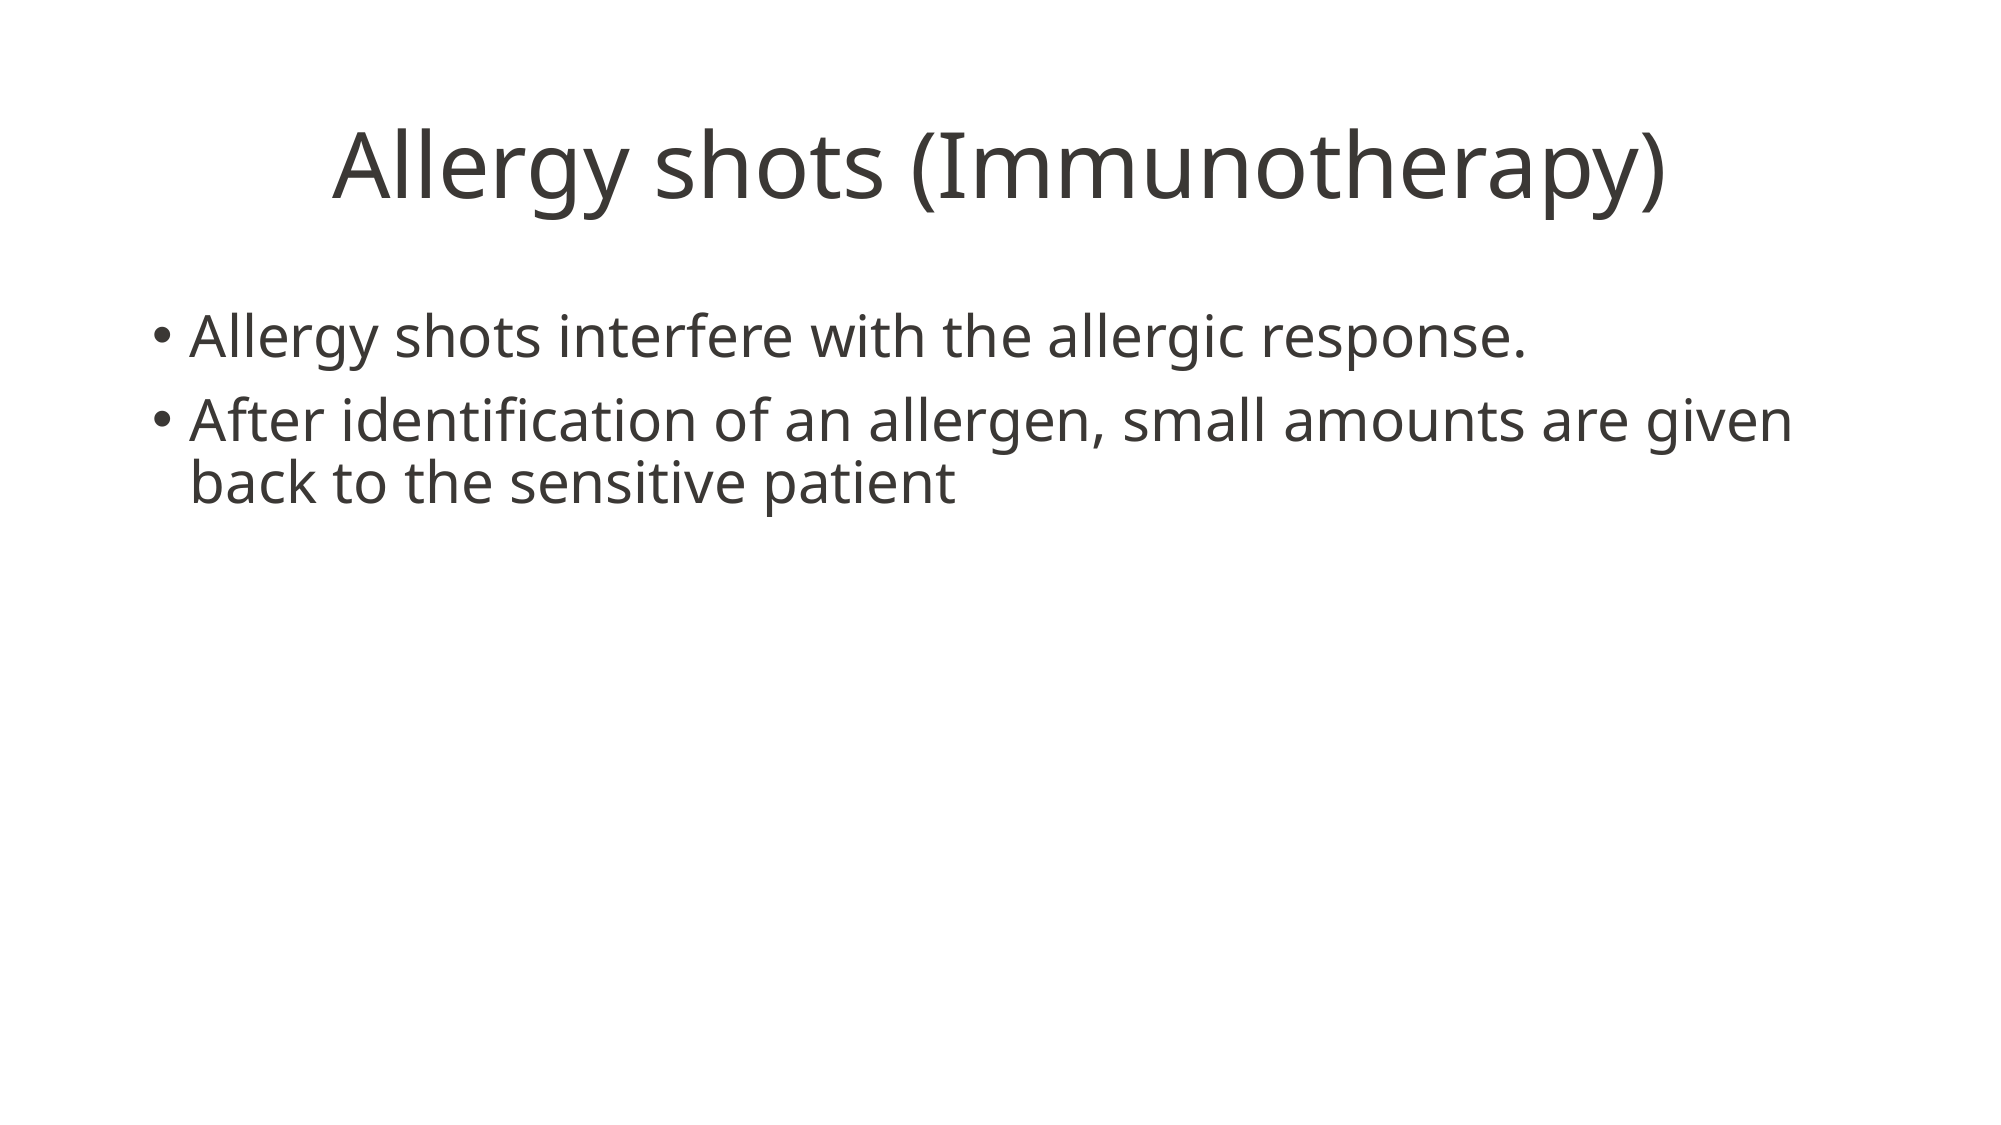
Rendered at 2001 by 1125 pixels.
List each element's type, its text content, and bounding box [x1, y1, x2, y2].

title Allergy shots (Immunotherapy) [137, 59, 1863, 278]
list Allergy shots interfere with the allergic response. After identification of an allergen, small amounts are given back to the sensitive patient [137, 299, 1863, 1014]
